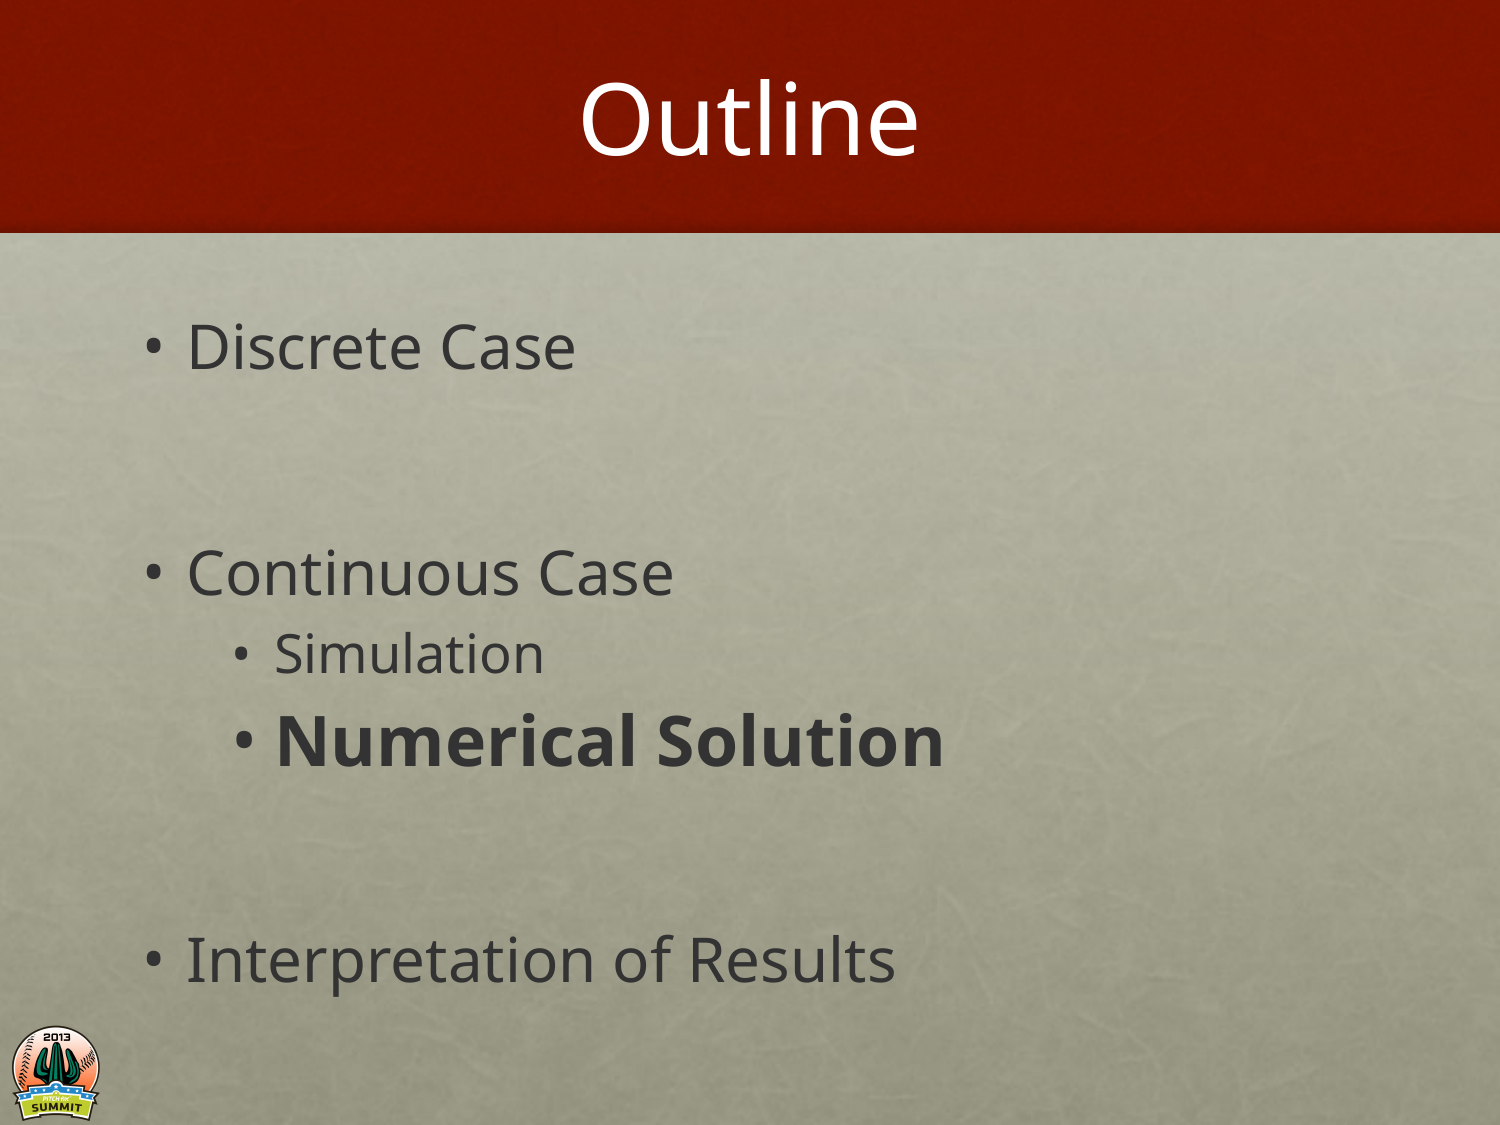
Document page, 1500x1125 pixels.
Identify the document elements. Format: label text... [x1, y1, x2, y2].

list Discrete Case Continuous Case Simulation Numerical Solution Interpretation of Results [127, 299, 1372, 1005]
title Outline [127, 10, 1372, 221]
picture [0, 214, 1500, 1125]
